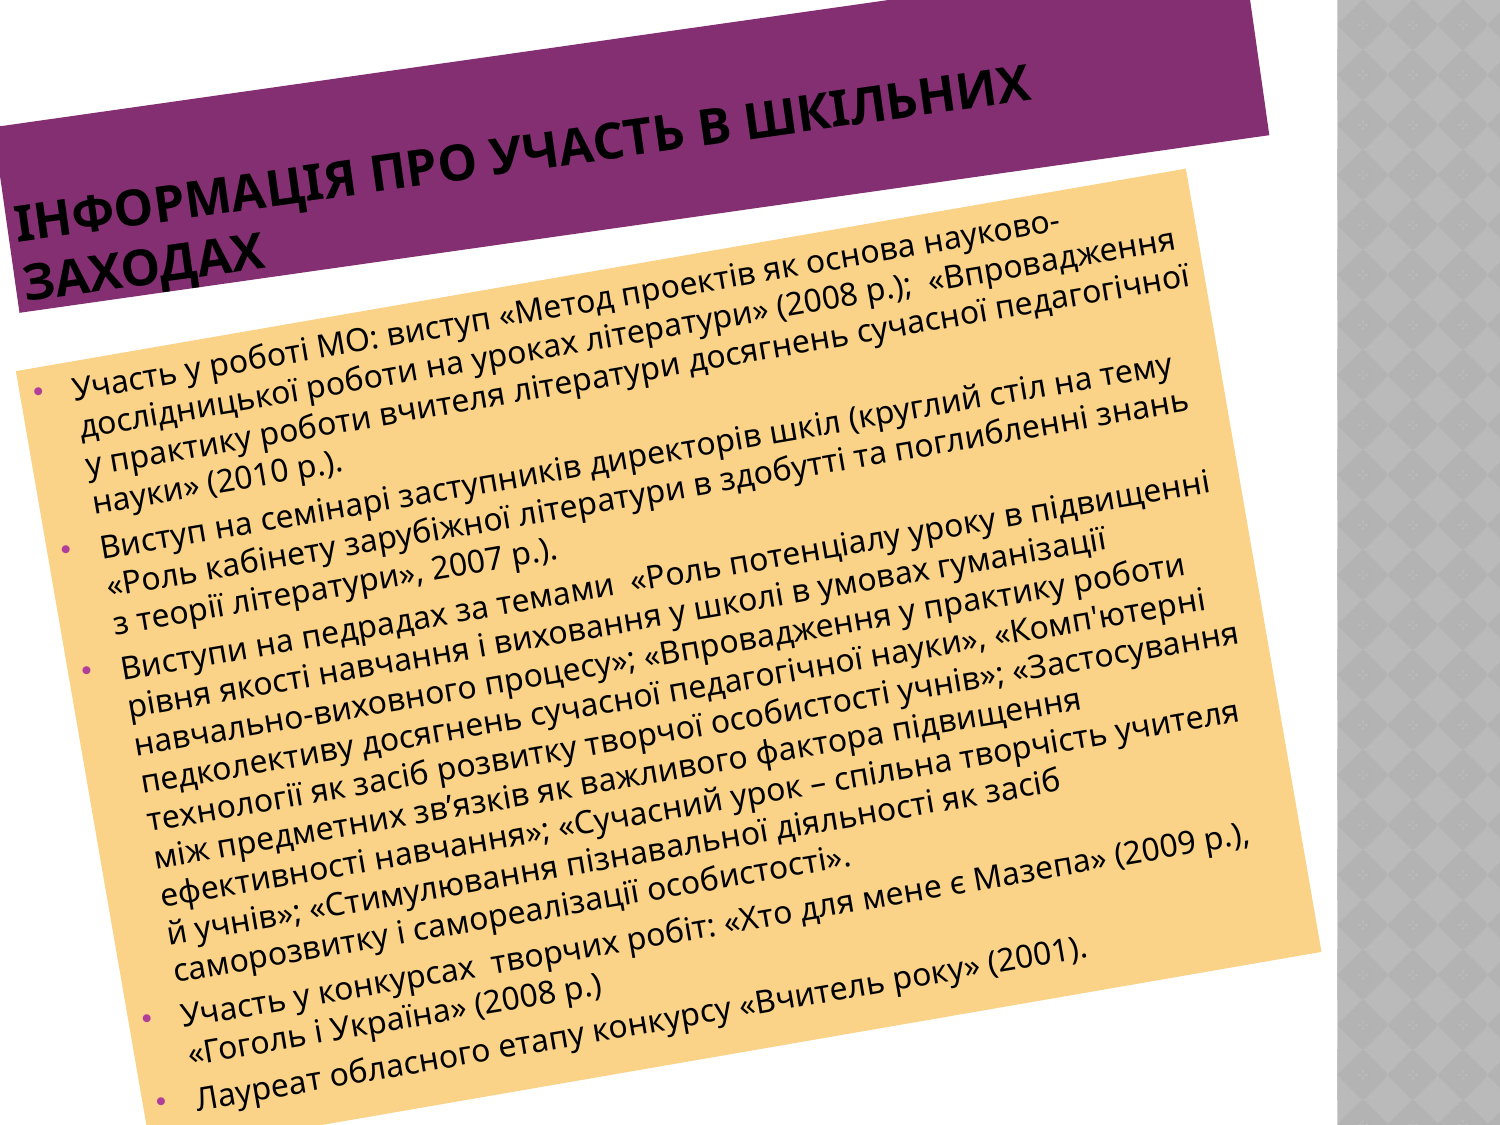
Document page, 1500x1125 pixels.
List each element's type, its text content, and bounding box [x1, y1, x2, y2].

list Участь у роботі МО: виступ «Метод проектів як основа науково-дослідницької роботи на уроках літератури» (2008 р.); «Впровадження у практику роботи вчителя літератури досягнень сучасної педагогічної науки» (2010 р.). Виступ на семінарі заступників директорів шкіл (круглий стіл на тему «Роль кабінету зарубіжної літератури в здобутті та поглибленні знань з теорії літератури», 2007 р.). Виступи на педрадах за темами «Роль потенціалу уроку в підвищенні рівня якості навчання і виховання у школі в умовах гуманізації навчально-виховного процесу»; «Впровадження у практику роботи педколективу досягнень сучасної педагогічної науки», «Комп'ютерні технології як засіб розвитку творчої особистості учнів»; «Застосування між предметних зв’язків як важливого фактора підвищення ефективності навчання»; «Сучасний урок – спільна творчість учителя й учнів»; «Стимулювання пізнавальної діяльності як засіб саморозвитку і самореалізації особистості». Участь у конкурсах творчих робіт: «Хто для мене є Мазепа» (2009 р.), «Гоголь і Україна» (2008 р.) Лауреат обласного етапу конкурсу «Вчитель року» (2001). [15, 168, 1322, 1125]
title Інформація про участь в шкільних заходах [0, 0, 1270, 313]
